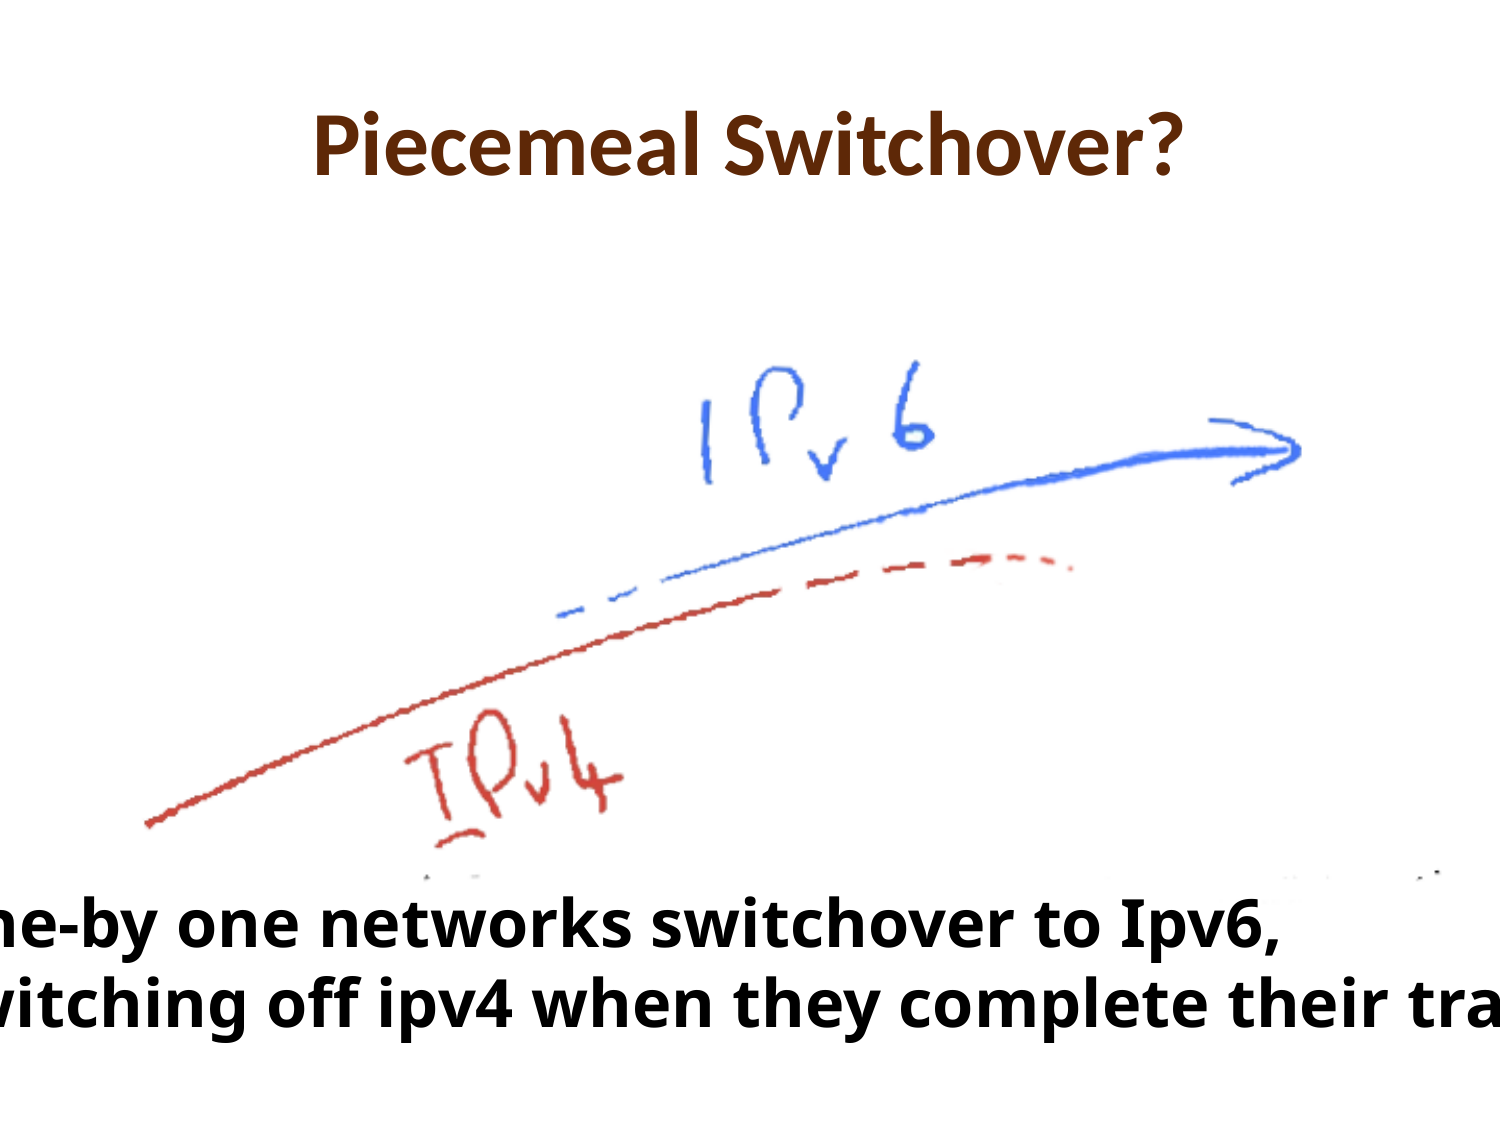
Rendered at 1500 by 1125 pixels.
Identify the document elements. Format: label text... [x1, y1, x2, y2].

picture [47, 205, 1451, 917]
title Piecemeal Switchover? [75, 45, 1425, 204]
text_box One-by one networks switchover to Ipv6, Switching off ipv4 when they complete their transition [0, 873, 1500, 1049]
